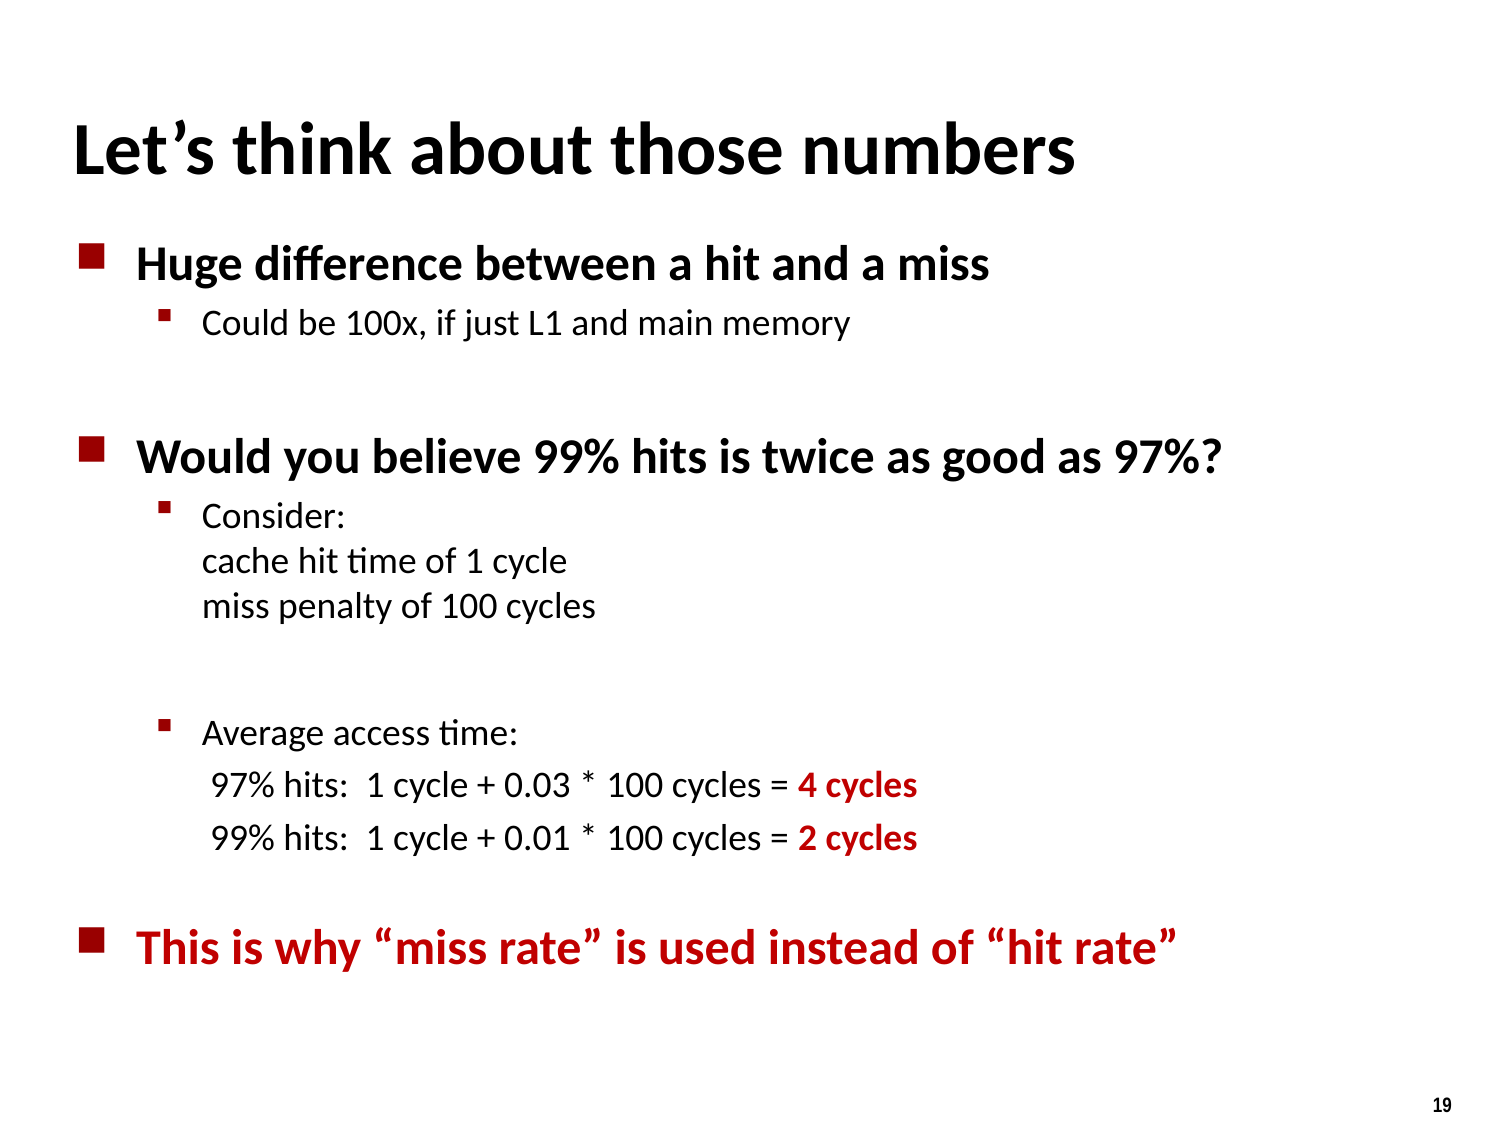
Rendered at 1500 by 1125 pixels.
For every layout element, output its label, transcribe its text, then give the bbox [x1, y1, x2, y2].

list Huge difference between a hit and a miss Could be 100x, if just L1 and main memory Would you believe 99% hits is twice as good as 97%? Consider: cache hit time of 1 cycle miss penalty of 100 cycles Average access time: 97% hits: 1 cycle + 0.03 * 100 cycles = 4 cycles 99% hits: 1 cycle + 0.01 * 100 cycles = 2 cycles This is why “miss rate” is used instead of “hit rate” [64, 223, 1361, 1040]
title Let’s think about those numbers [58, 71, 1305, 197]
